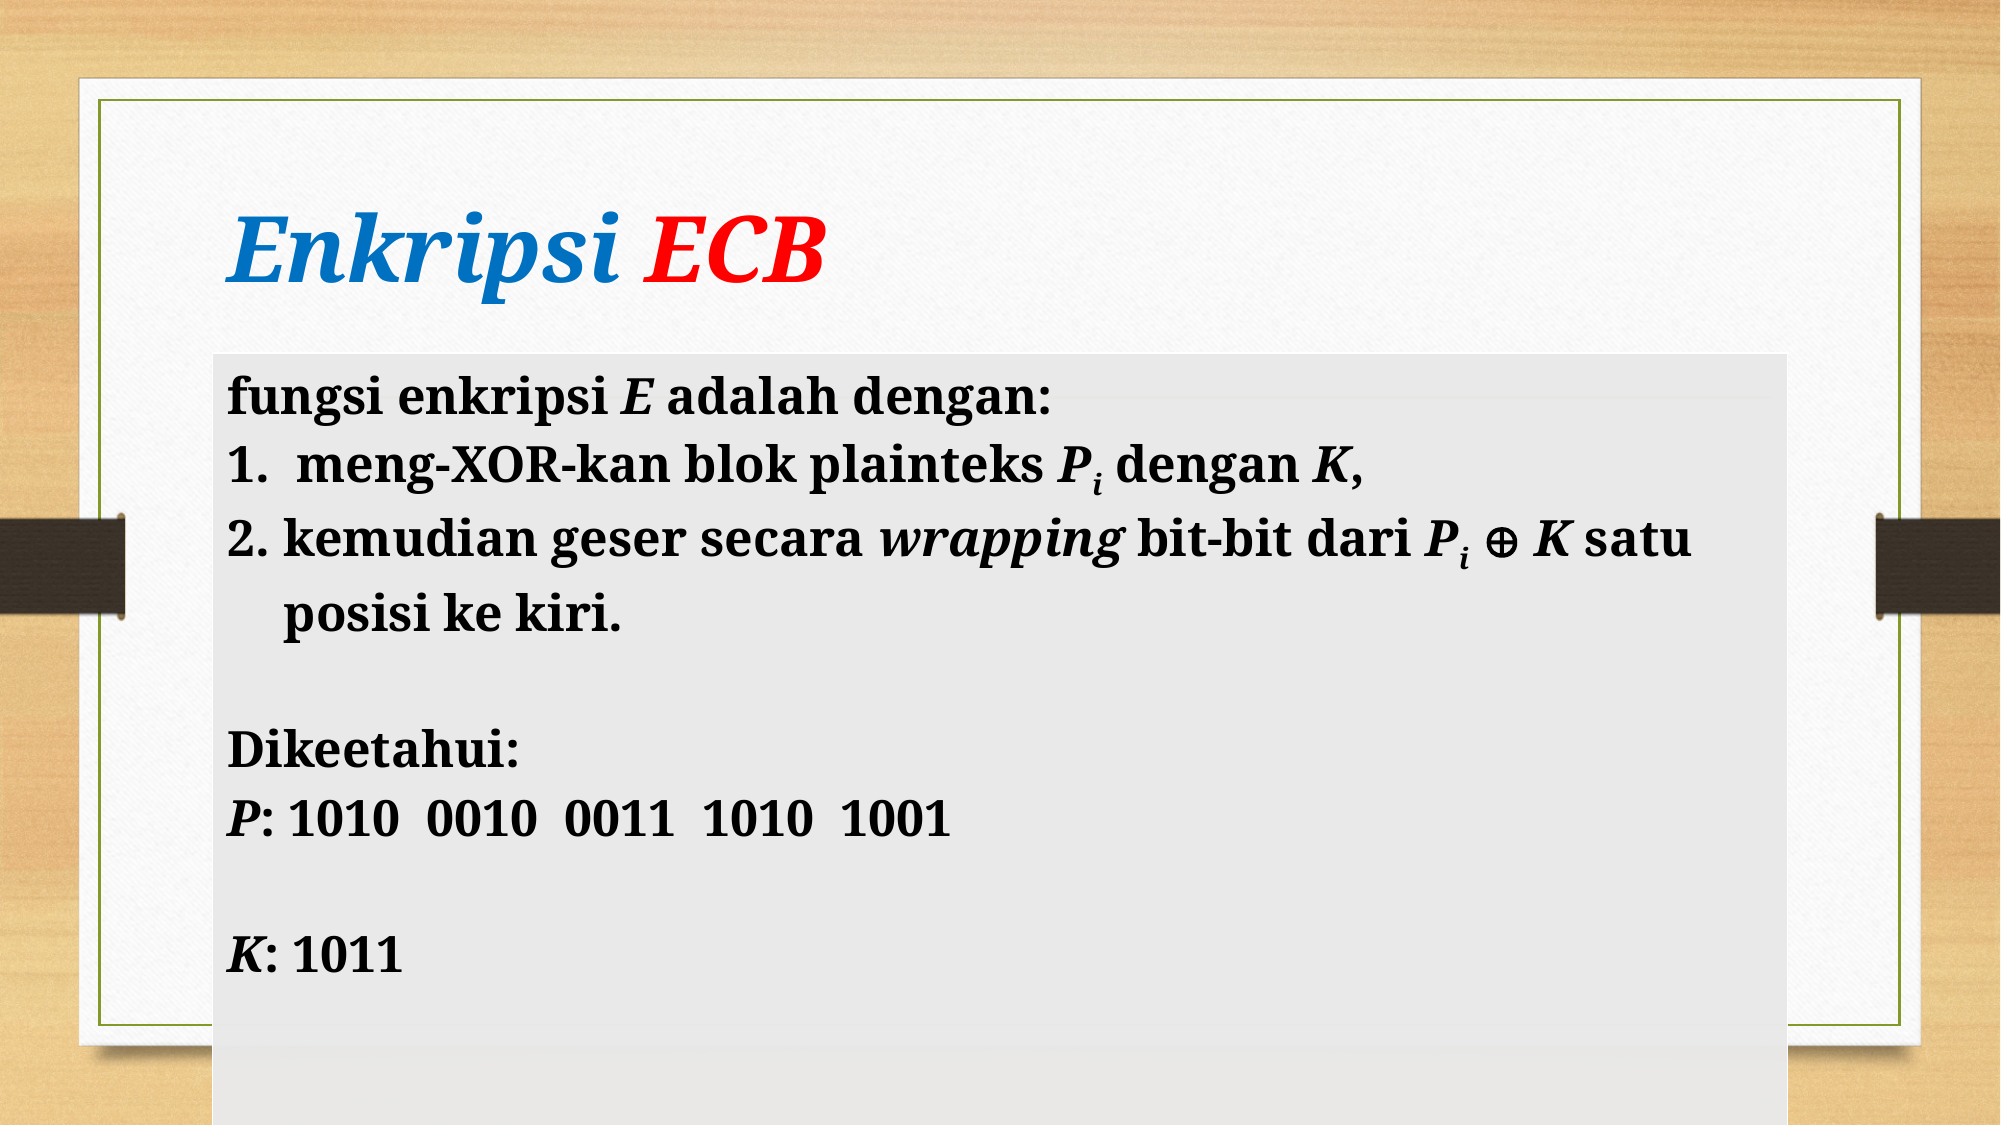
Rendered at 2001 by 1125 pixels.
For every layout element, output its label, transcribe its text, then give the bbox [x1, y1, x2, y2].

table_header fungsi enkripsi E adalah dengan: meng-XOR-kan blok plainteks Pi dengan K, kemudian geser secara wrapping bit-bit dari Pi  K satu posisi ke kiri. Dikeetahui: P: 1010 0010 0011 1010 1001 K: 1011 [213, 354, 1787, 1125]
title Enkripsi ECB [212, 139, 1788, 352]
picture [0, 0, 2001, 1125]
